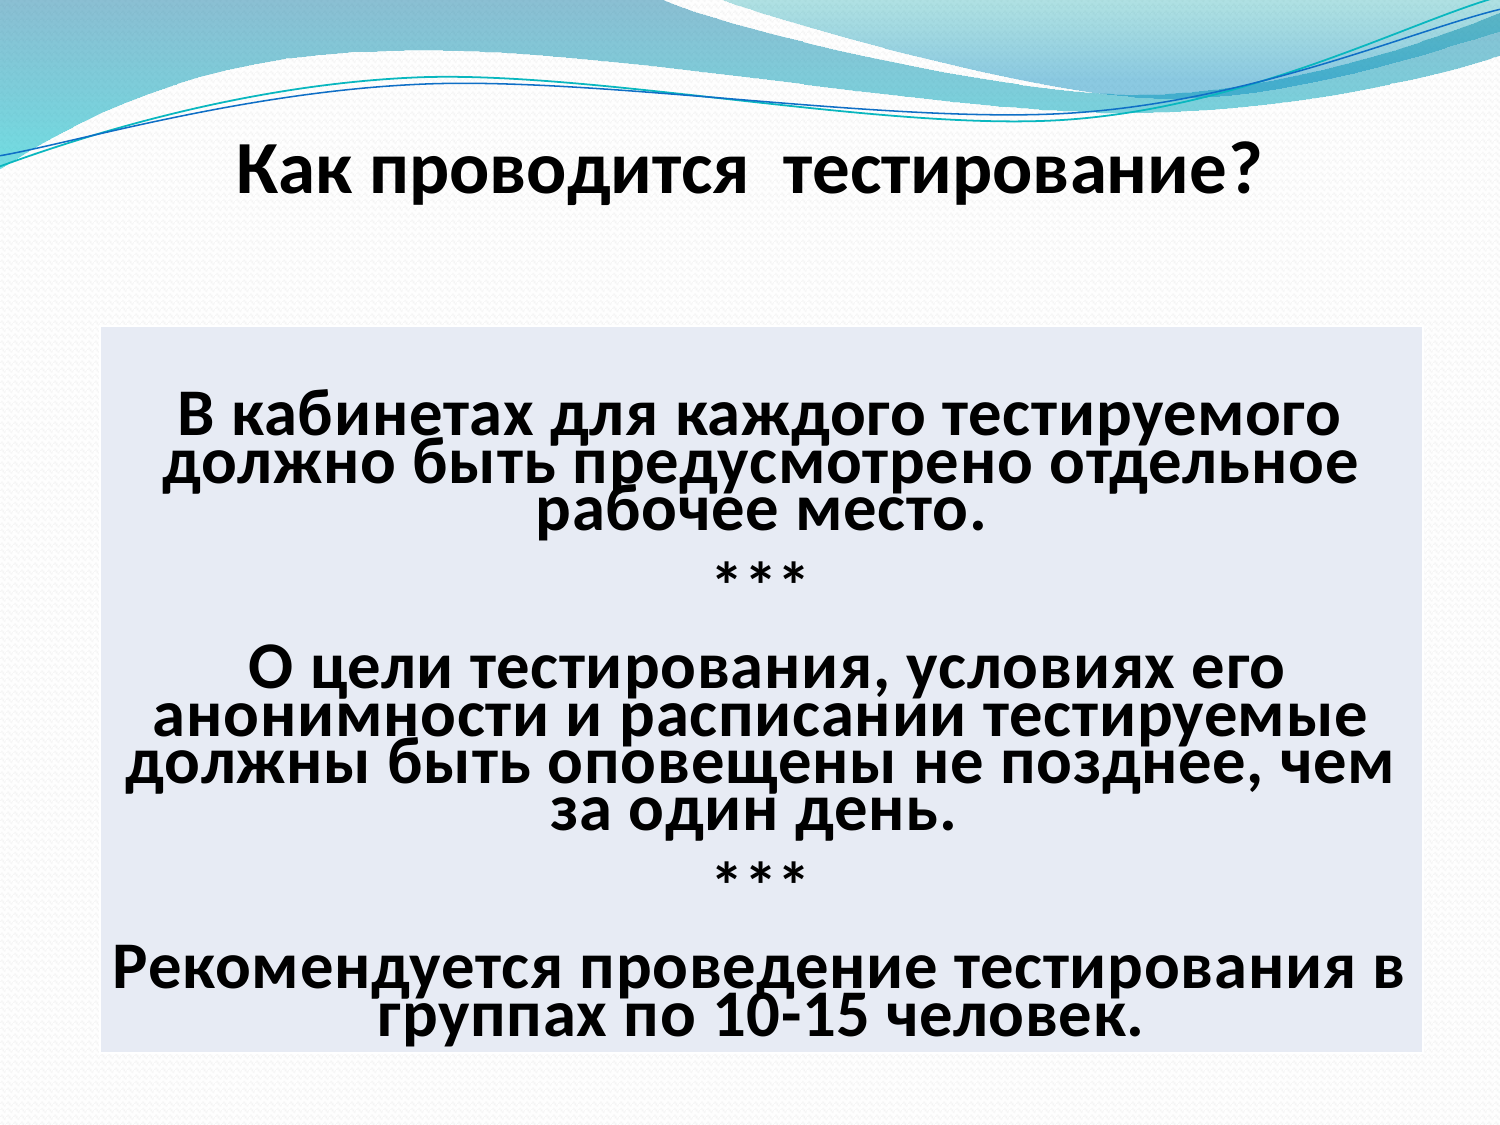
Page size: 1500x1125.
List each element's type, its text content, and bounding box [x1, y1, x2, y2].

table_header В кабинетах для каждого тестируемого должно быть предусмотрено отдельное рабочее место. *** О цели тестирования, условиях его анонимности и расписании тестируемые должны быть оповещены не позднее, чем за один день. *** Рекомендуется проведение тестирования в группах по 10-15 человек. [101, 327, 1422, 1052]
title Как проводится тестирование? [75, 115, 1425, 209]
